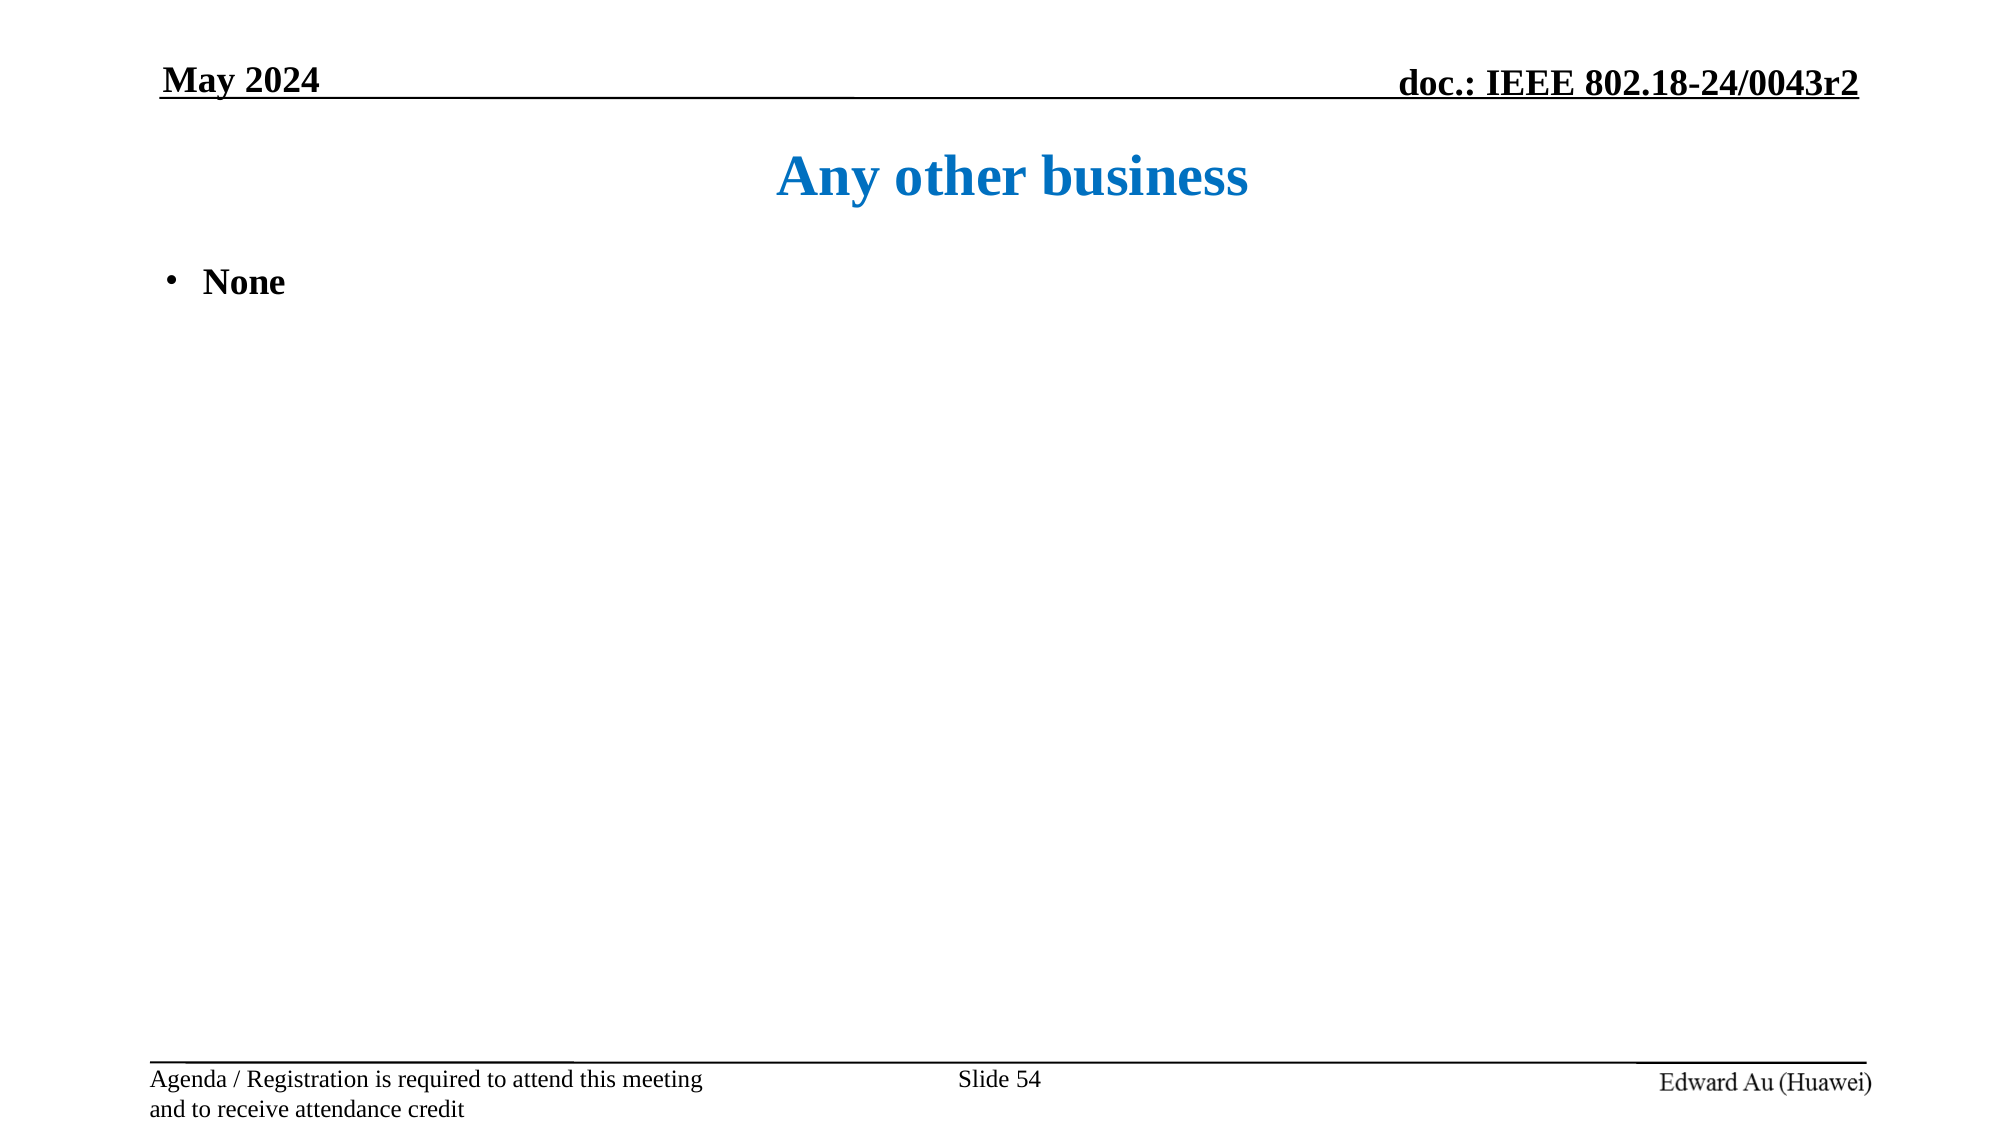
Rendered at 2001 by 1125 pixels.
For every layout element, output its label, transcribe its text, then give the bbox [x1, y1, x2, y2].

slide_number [162, 54, 663, 99]
list None [149, 249, 1869, 925]
slide_number Slide 54 [933, 1061, 1067, 1123]
title Any other business [162, 99, 1864, 246]
picture [1174, 1058, 1887, 1113]
